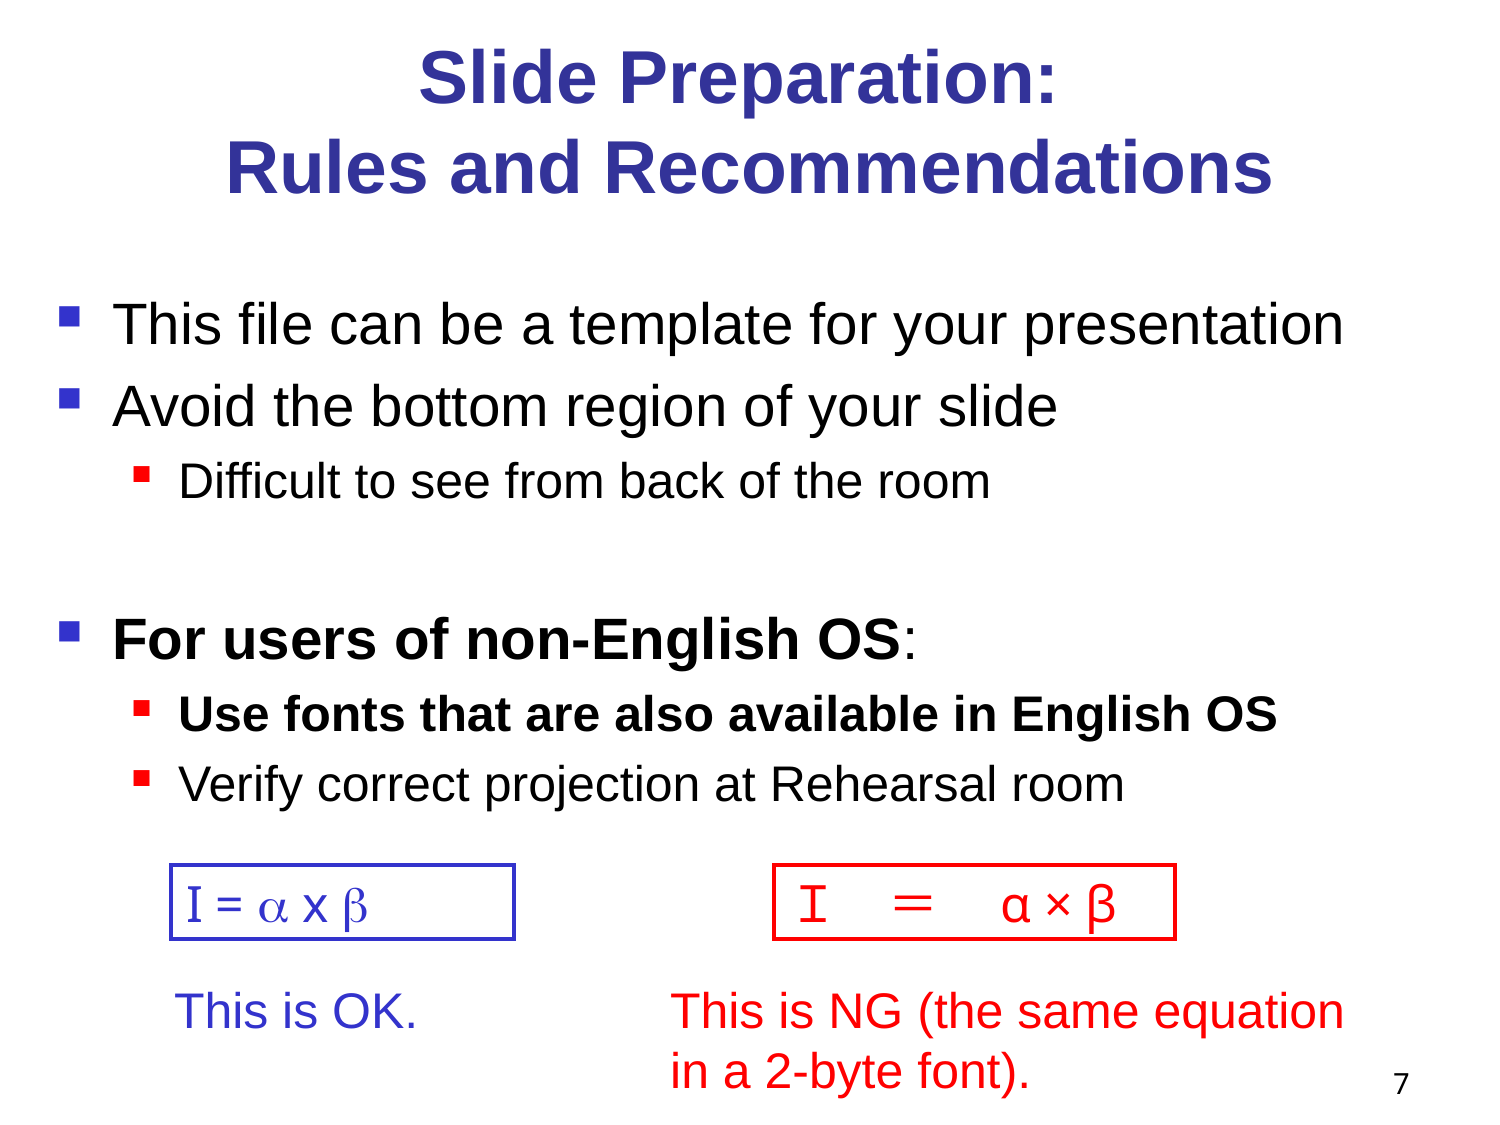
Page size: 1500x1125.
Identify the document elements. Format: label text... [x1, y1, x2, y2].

text_box This is OK. [159, 971, 538, 1046]
title Slide Preparation: Rules and Recommendations [0, 0, 1500, 237]
list This file can be a template for your presentation Avoid the bottom region of your slide Difficult to see from back of the room For users of non-English OS: Use fonts that are also available in English OS Verify correct projection at Rehearsal room [41, 279, 1469, 870]
slide_number 7 [1112, 1037, 1426, 1113]
text_box Ｉ ＝ α × β [773, 870, 1176, 940]
text_box This is NG (the same equation in a 2-byte font). [655, 970, 1365, 1107]
text_box I = a x b [171, 870, 514, 940]
